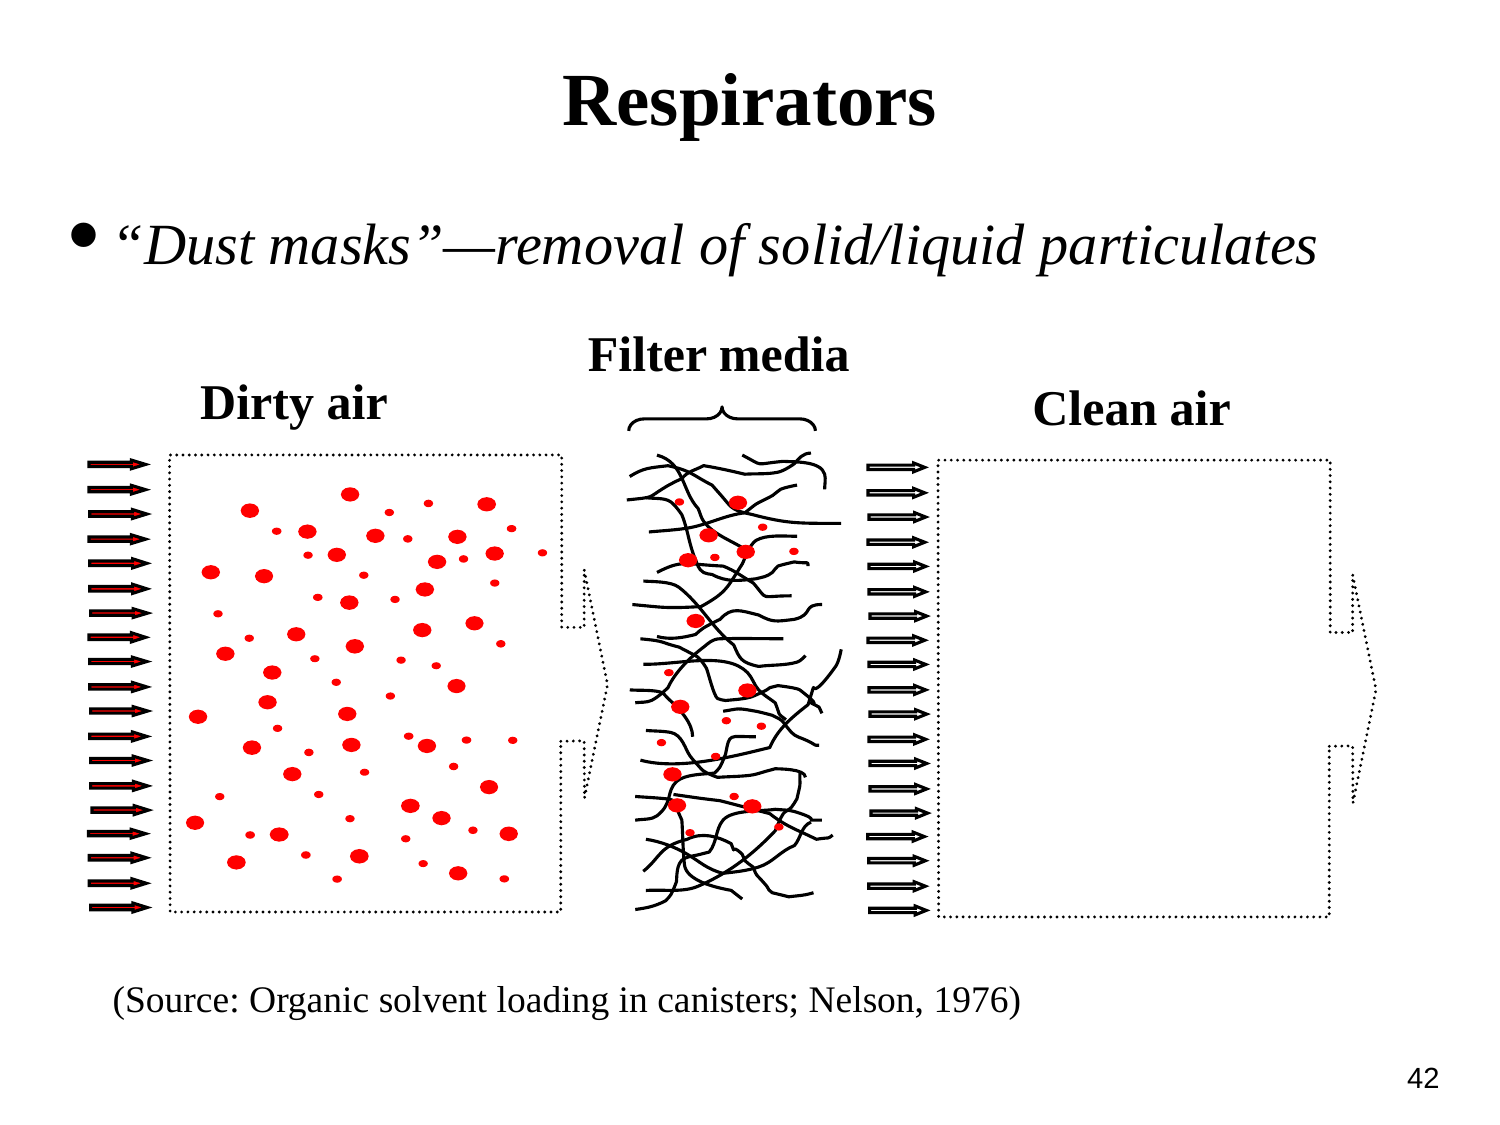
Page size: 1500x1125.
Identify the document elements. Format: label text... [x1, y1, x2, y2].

slide_number 42 [1364, 1051, 1455, 1107]
text_box Respirators [74, 42, 1425, 149]
text_box “Dust masks”—removal of solid/liquid particulates [53, 184, 1436, 284]
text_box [88, 314, 1388, 1028]
